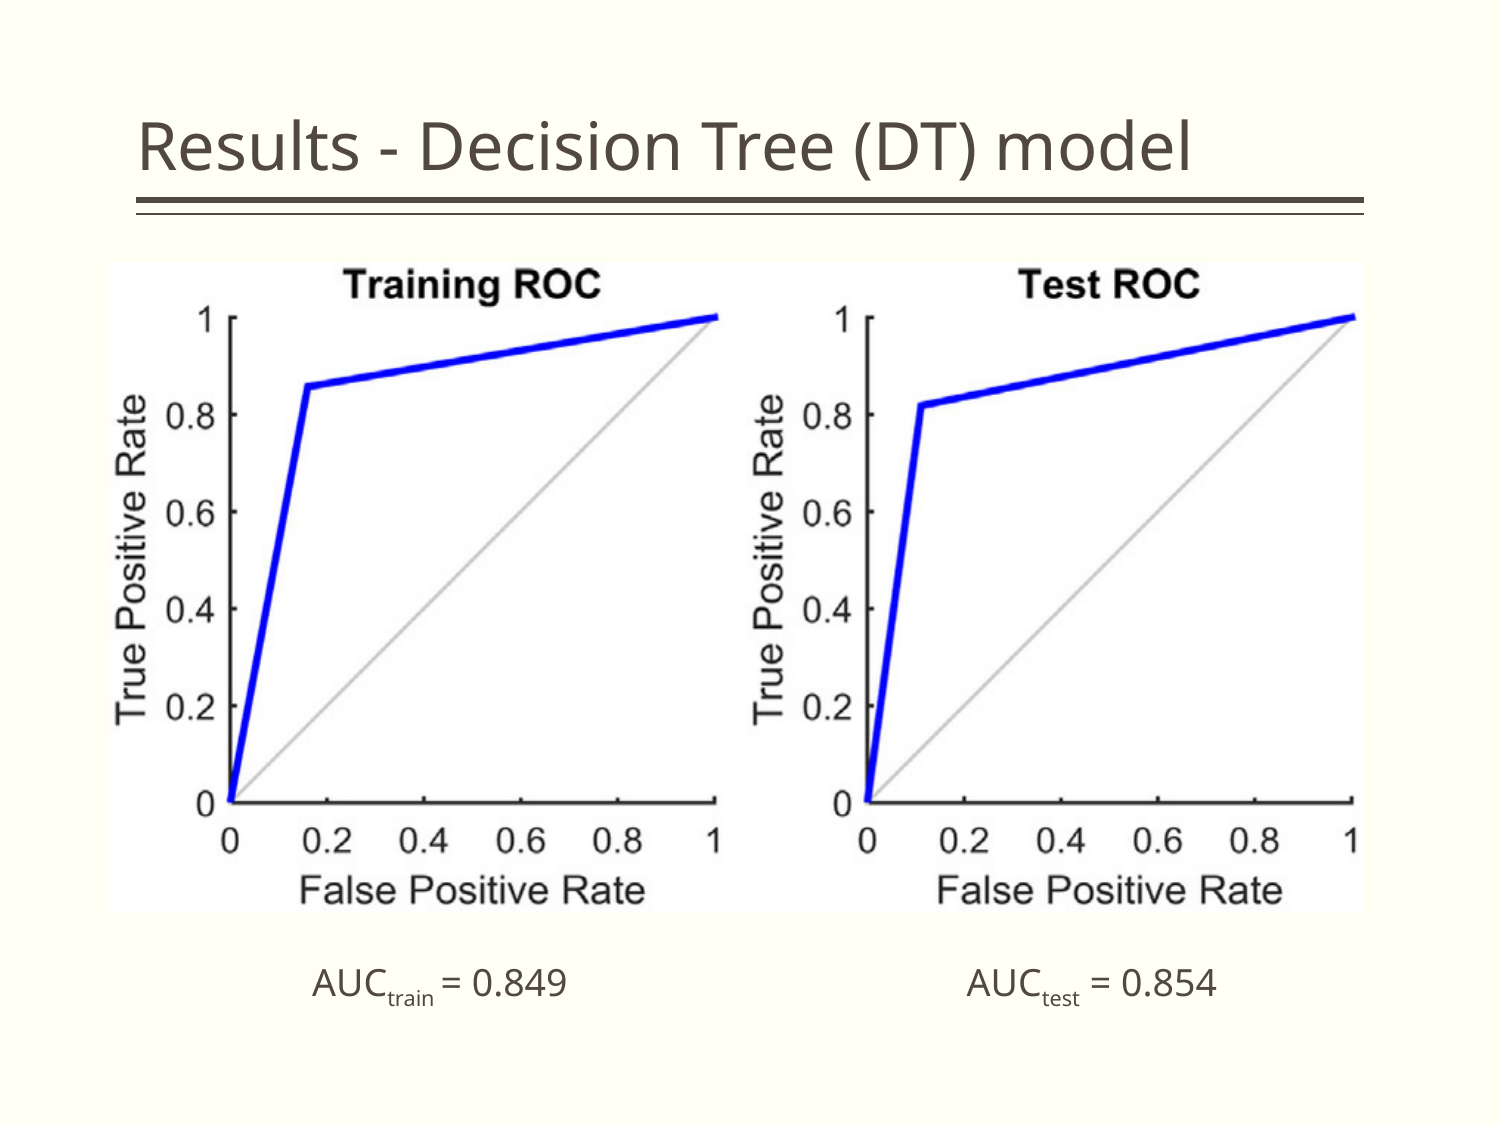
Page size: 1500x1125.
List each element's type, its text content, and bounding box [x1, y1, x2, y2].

title Results - ﻿Decision Tree (DT) model [135, 12, 1364, 193]
text_box ﻿AUCtest = 0.854 [951, 951, 1233, 1018]
picture [109, 262, 1364, 912]
text_box ﻿ AUCtrain = 0.849 [287, 951, 593, 1018]
